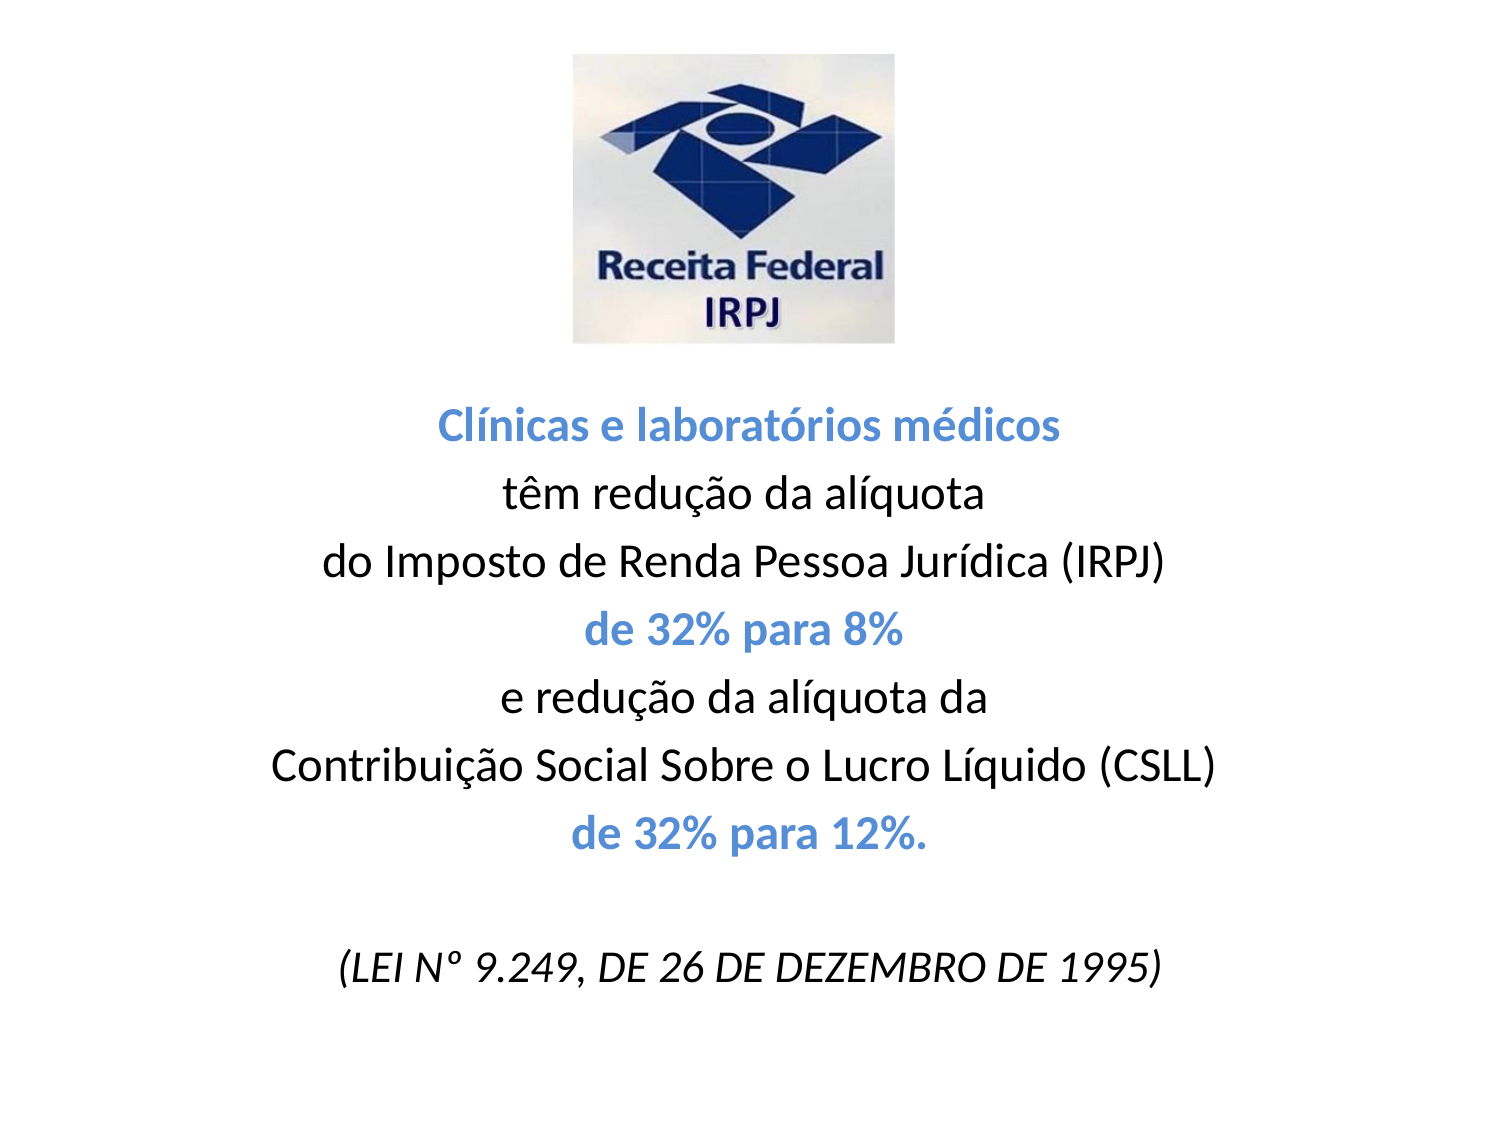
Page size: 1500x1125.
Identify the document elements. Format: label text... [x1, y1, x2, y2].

picture [572, 54, 895, 346]
list Clínicas e laboratórios médicos têm redução da alíquota do Imposto de Renda Pessoa Jurídica (IRPJ) de 32% para 8% e redução da alíquota da Contribuição Social Sobre o Lucro Líquido (CSLL) de 32% para 12%. (LEI Nº 9.249, DE 26 DE DEZEMBRO DE 1995) [75, 385, 1425, 1005]
